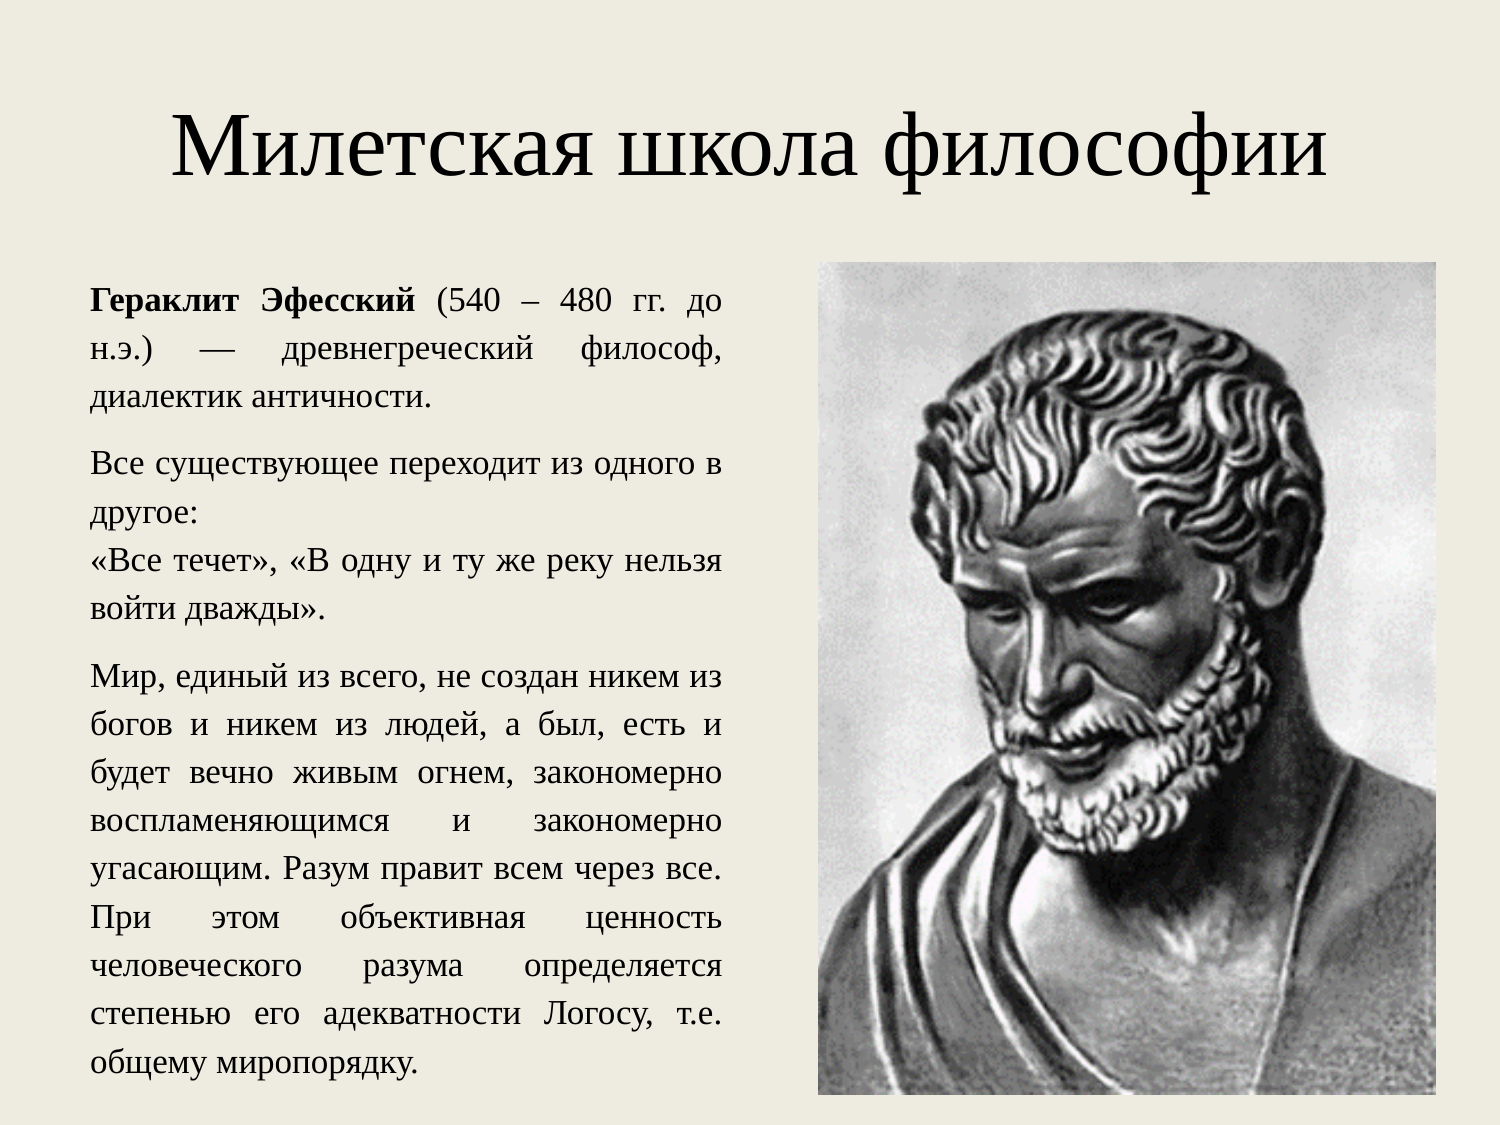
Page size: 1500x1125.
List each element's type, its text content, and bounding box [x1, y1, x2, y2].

title Милетская школа философии [75, 45, 1425, 233]
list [818, 262, 1436, 1095]
list Гераклит Эфесский (540 – 480 гг. до н.э.) — древнегреческий философ, диалектик античности. Все существующее переходит из одного в другое: «Все течет», «В одну и ту же реку нельзя войти дважды». Мир, единый из всего, не создан никем из богов и никем из людей, а был, есть и будет вечно живым огнем, закономерно воспламеняющимся и закономерно угасающим. Разум правит всем через все. При этом объективная ценность человеческого разума определяется степенью его адекватности Логосу, т.е. общему миропорядку. [75, 262, 738, 1094]
